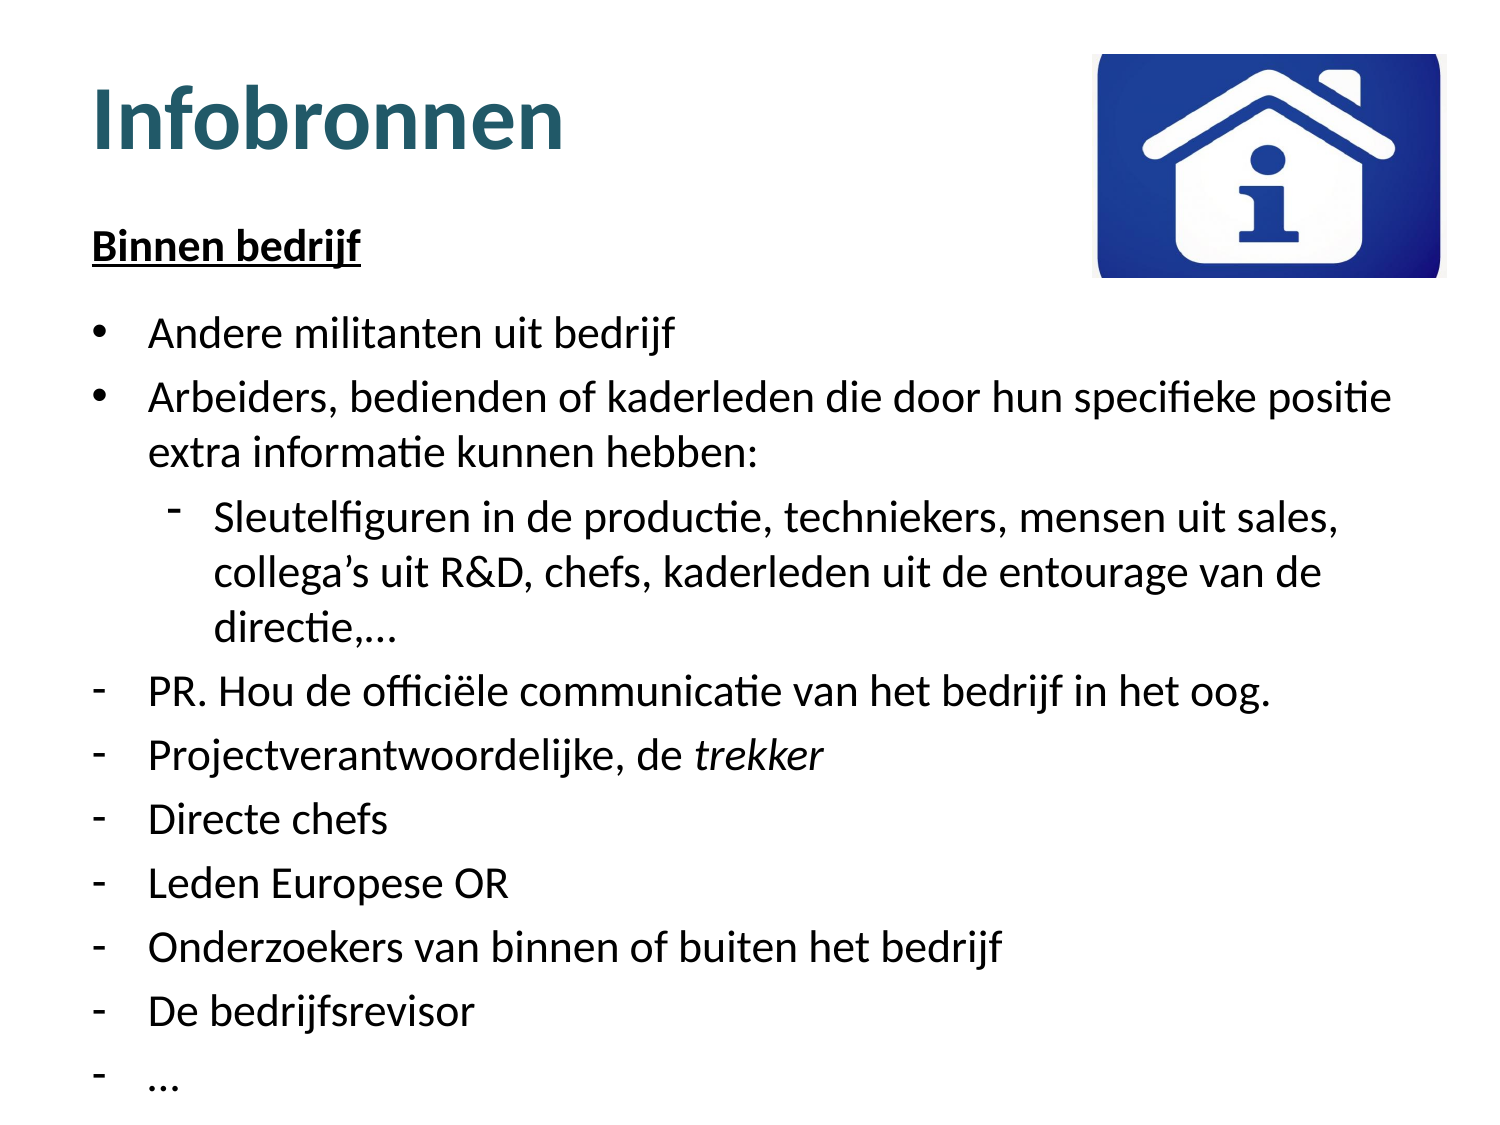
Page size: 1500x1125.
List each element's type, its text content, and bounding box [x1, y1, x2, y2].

picture [1092, 54, 1448, 279]
title Infobronnen [76, 19, 1427, 207]
list Binnen bedrijf Andere militanten uit bedrijf Arbeiders, bedienden of kaderleden die door hun specifieke positie extra informatie kunnen hebben: Sleutelfiguren in de productie, techniekers, mensen uit sales, collega’s uit R&D, chefs, kaderleden uit de entourage van de directie,… PR. Hou de officiële communicatie van het bedrijf in het oog. Projectverantwoordelijke, de trekker Directe chefs Leden Europese OR Onderzoekers van binnen of buiten het bedrijf De bedrijfsrevisor … [76, 208, 1427, 1047]
